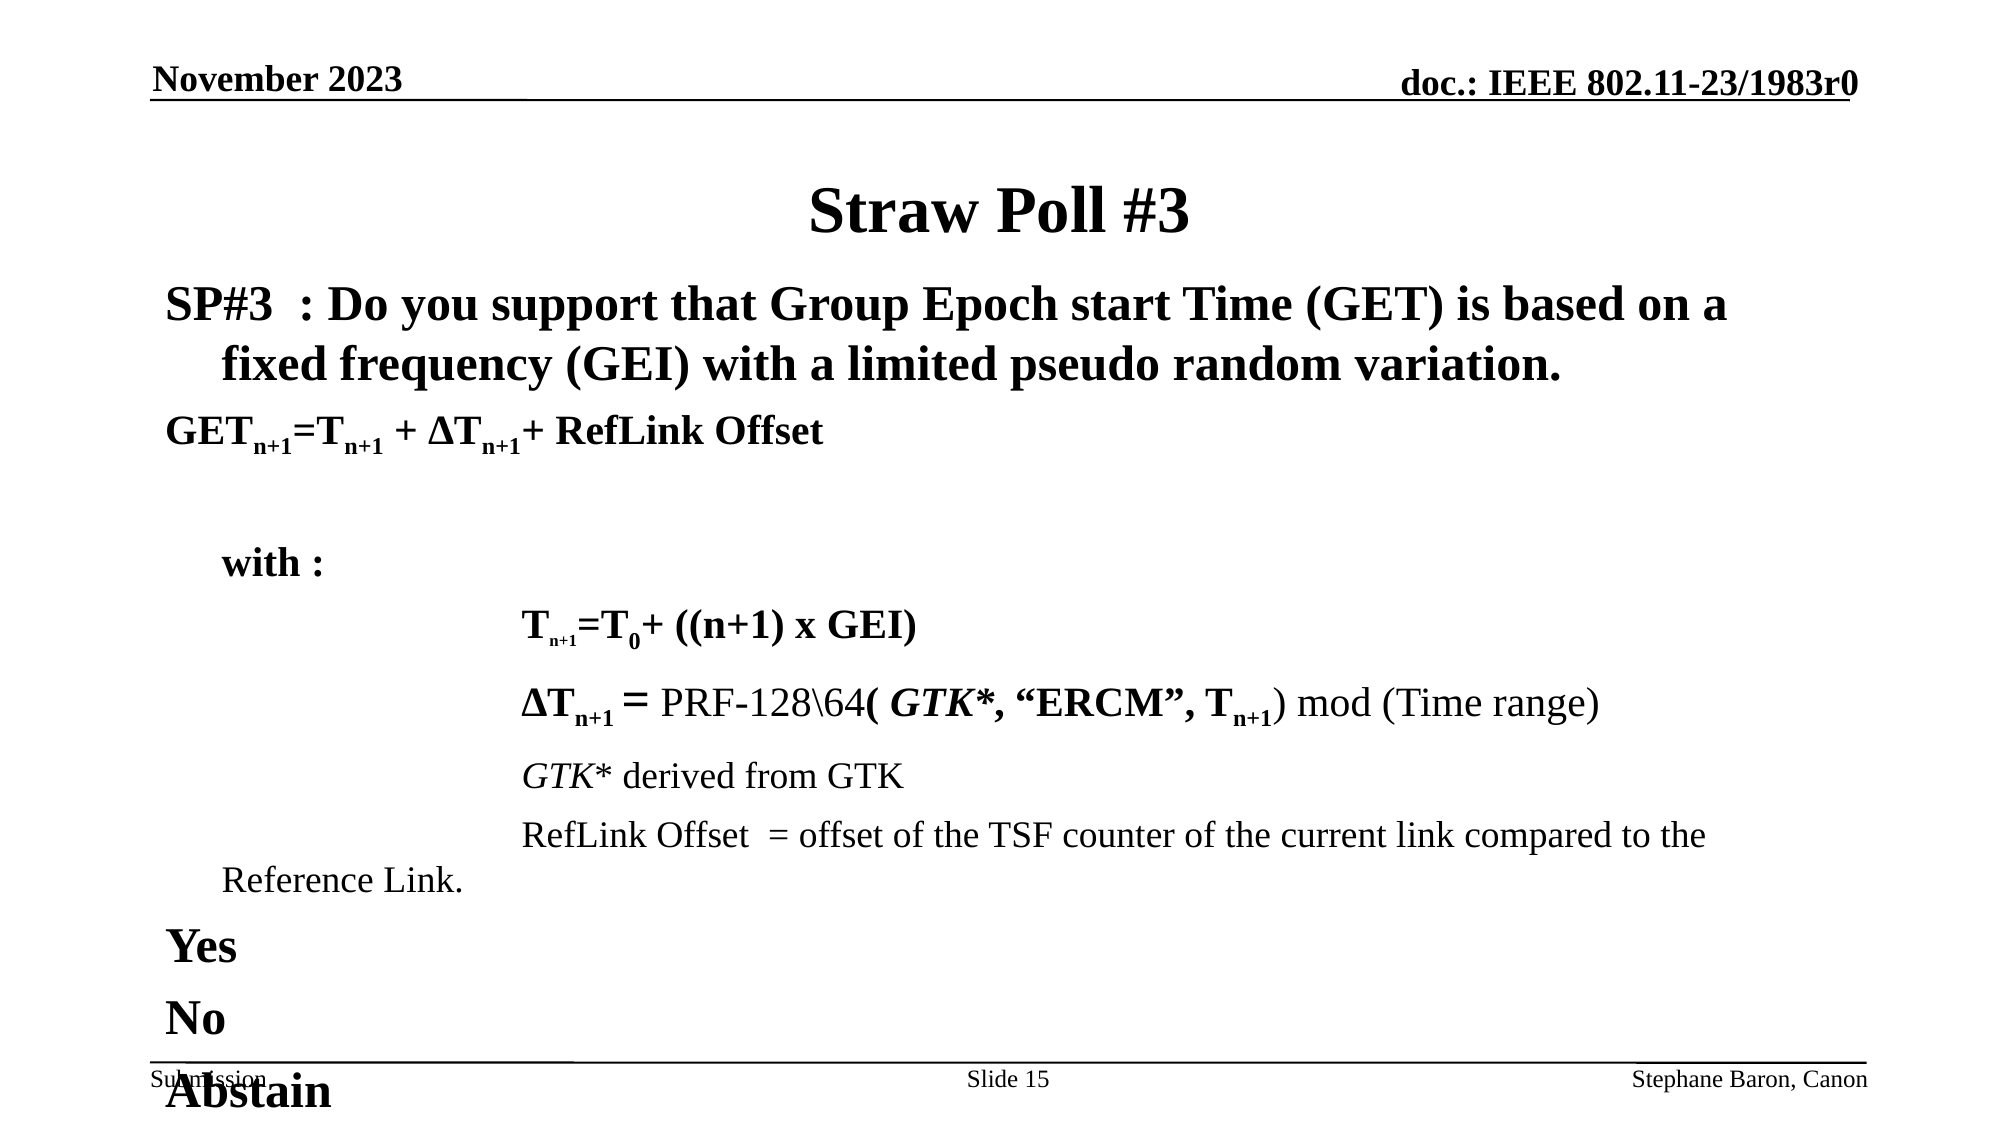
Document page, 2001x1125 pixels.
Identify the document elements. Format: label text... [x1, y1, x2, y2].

slide_number Slide 15 [950, 1061, 1067, 1123]
text_box SP#3 : Do you support that Group Epoch start Time (GET) is based on a fixed frequency (GEI) with a limited pseudo random variation. GETn+1=Tn+1 + ∆Tn+1+ RefLink Offset with : Tn+1=T0+ ((n+1) x GEI) ∆Tn+1 = PRF-128\64( GTK*, “ERCM”, Tn+1) mod (Time range) GTK* derived from GTK RefLink Offset = offset of the TSF counter of the current link compared to the Reference Link. Yes No Abstain [150, 262, 1850, 1050]
text_box Straw Poll #3 [150, 118, 1850, 262]
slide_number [152, 54, 563, 100]
footer Stephane Baron, Canon [1171, 1061, 1869, 1093]
